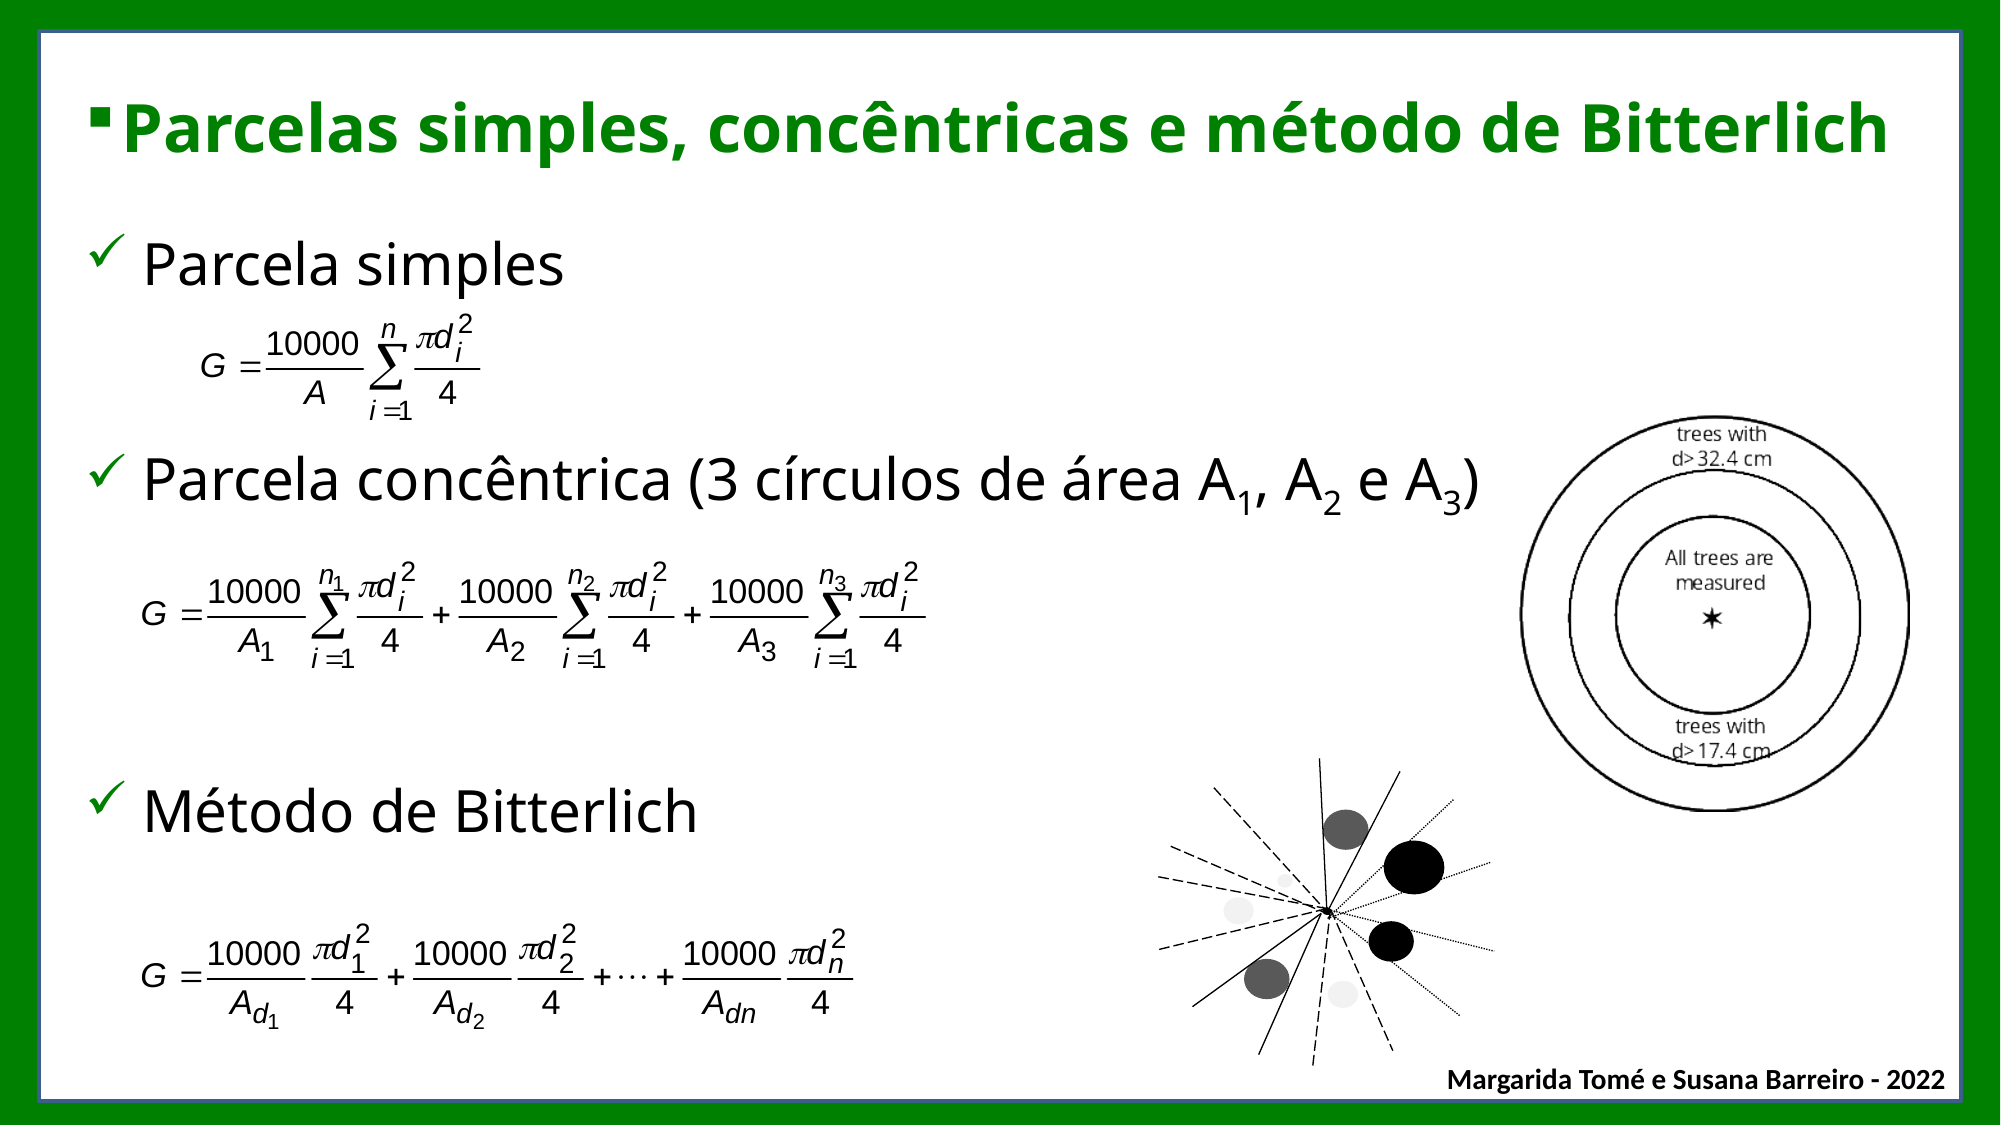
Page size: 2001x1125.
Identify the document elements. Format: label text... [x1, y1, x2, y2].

picture [1157, 757, 1495, 1068]
picture [137, 912, 858, 1038]
title Parcelas simples, concêntricas e método de Bitterlich [70, 66, 1930, 185]
picture [137, 550, 930, 676]
list Parcela simples Parcela concêntrica (3 círculos de área A1, A2 e A3) Método de Bitterlich [70, 219, 1930, 1040]
picture [1519, 414, 1910, 812]
picture [196, 302, 488, 428]
